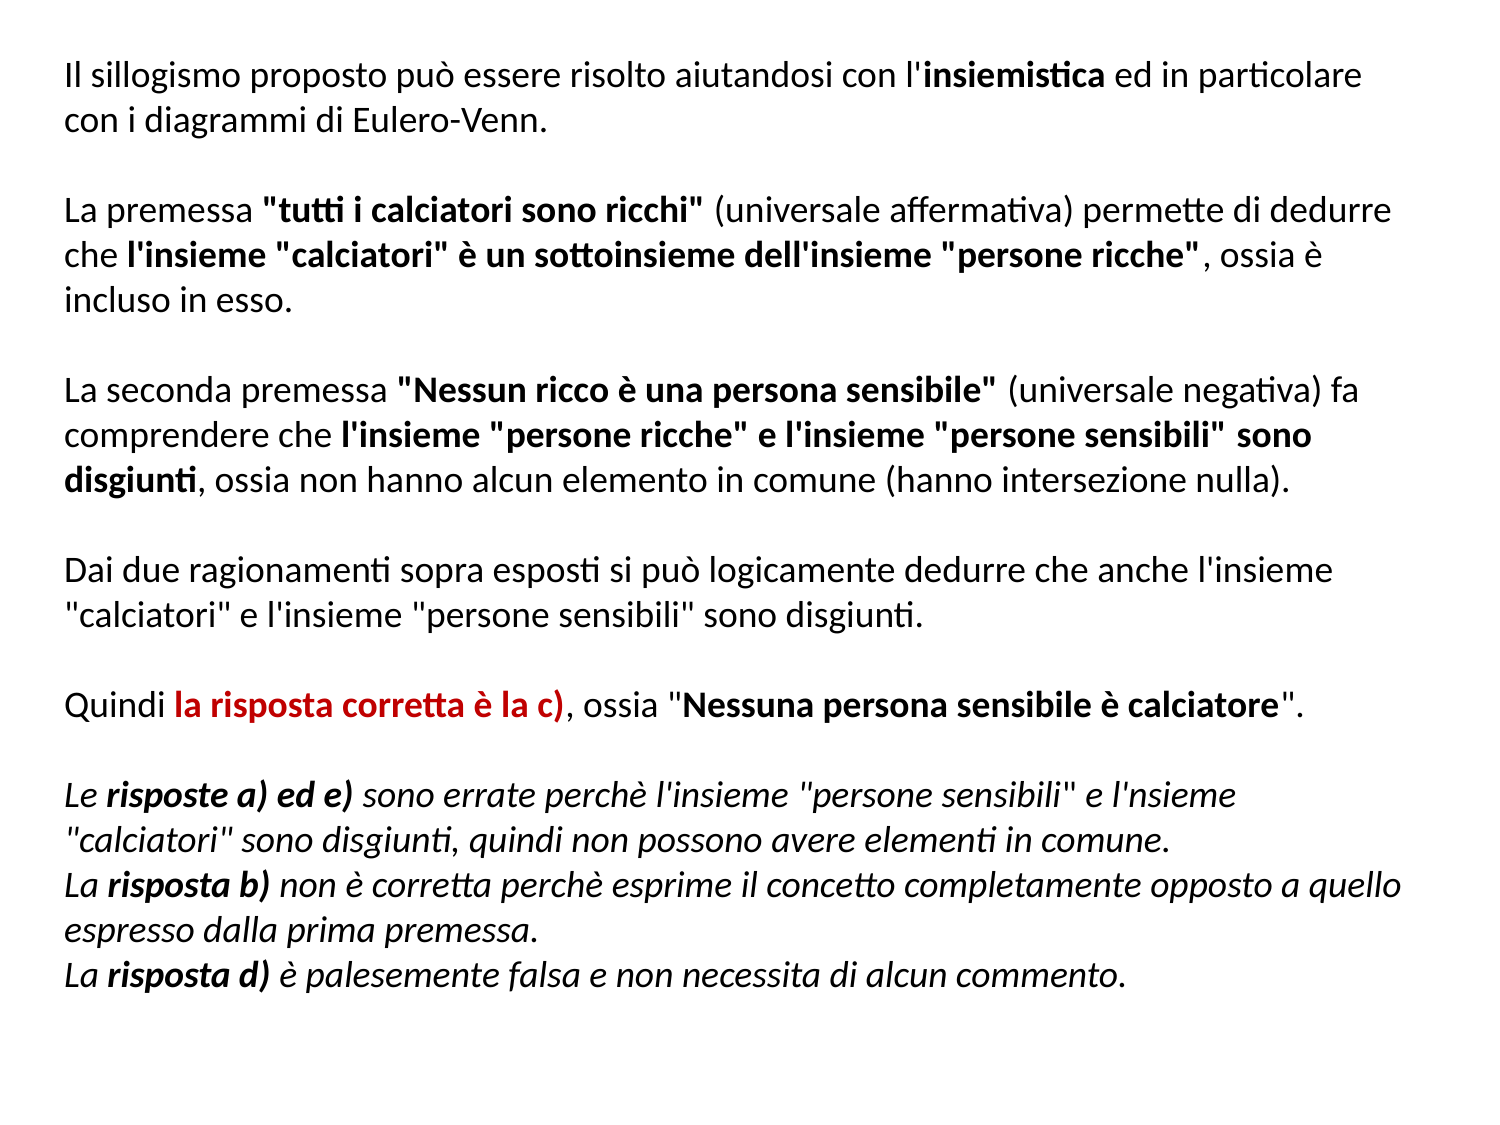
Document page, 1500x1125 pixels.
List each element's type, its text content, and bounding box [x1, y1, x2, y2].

text_box Il sillogismo proposto può essere risolto aiutandosi con l'insiemistica ed in particolare con i diagrammi di Eulero-Venn. La premessa "tutti i calciatori sono ricchi" (universale affermativa) permette di dedurre che l'insieme "calciatori" è un sottoinsieme dell'insieme "persone ricche", ossia è incluso in esso. La seconda premessa "Nessun ricco è una persona sensibile" (universale negativa) fa comprendere che l'insieme "persone ricche" e l'insieme "persone sensibili" sono disgiunti, ossia non hanno alcun elemento in comune (hanno intersezione nulla). Dai due ragionamenti sopra esposti si può logicamente dedurre che anche l'insieme "calciatori" e l'insieme "persone sensibili" sono disgiunti. Quindi la risposta corretta è la c), ossia "Nessuna persona sensibile è calciatore". Le risposte a) ed e) sono errate perchè l'insieme "persone sensibili" e l'nsieme "calciatori" sono disgiunti, quindi non possono avere elementi in comune. La risposta b) non è corretta perchè esprime il concetto completamente opposto a quello espresso dalla prima premessa. La risposta d) è palesemente falsa e non necessita di alcun commento. [49, 42, 1420, 1003]
